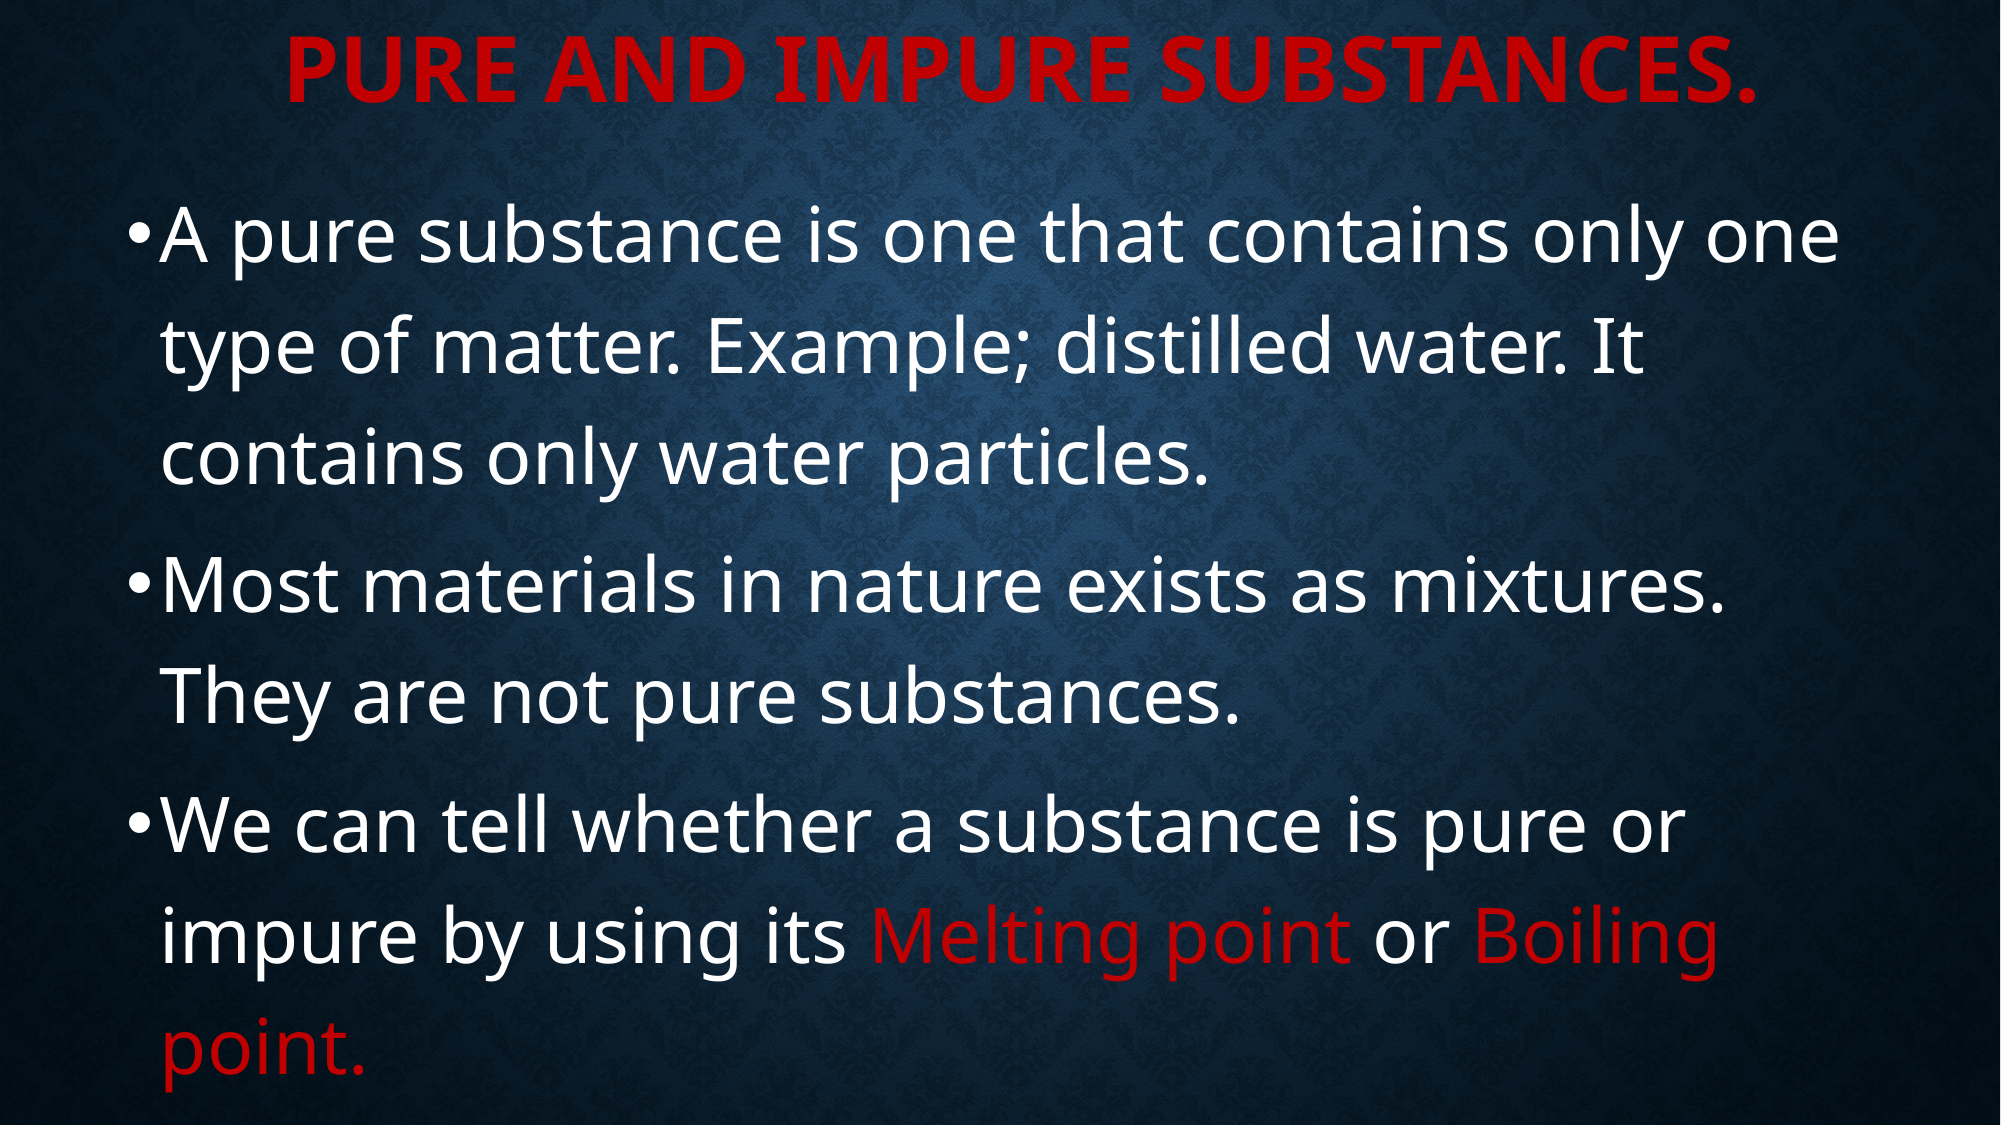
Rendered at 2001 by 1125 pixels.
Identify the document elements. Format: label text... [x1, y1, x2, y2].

list A pure substance is one that contains only one type of matter. Example; distilled water. It contains only water particles. Most materials in nature exists as mixtures. They are not pure substances. We can tell whether a substance is pure or impure by using its Melting point or Boiling point. [111, 159, 1934, 1104]
title Pure and Impure Substances. [111, 4, 1934, 143]
